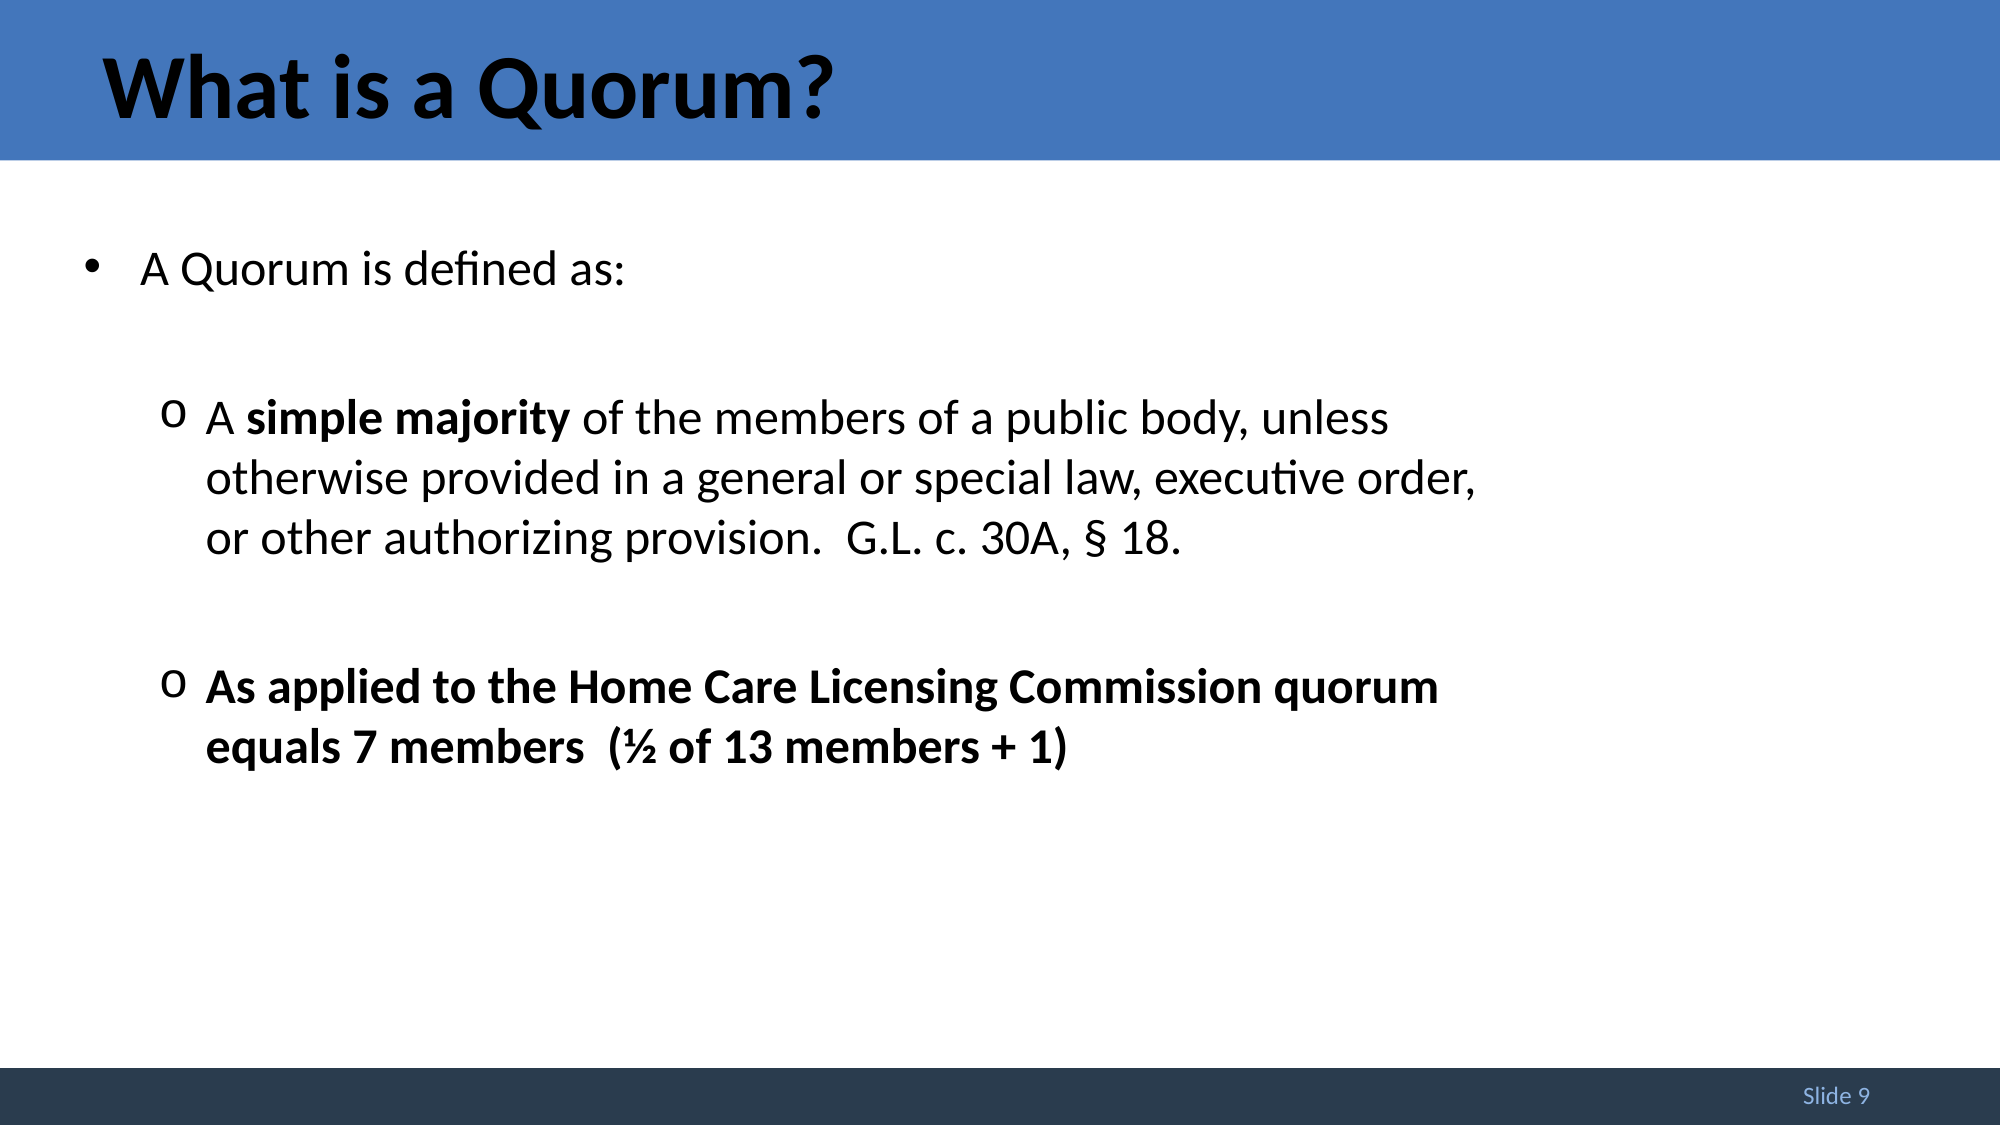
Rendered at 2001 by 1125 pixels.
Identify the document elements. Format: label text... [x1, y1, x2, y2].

slide_number Slide 9 [1436, 1065, 1886, 1125]
list A Quorum is defined as: A simple majority of the members of a public body, unless otherwise provided in a general or special law, executive order, or other authorizing provision. G.L. c. 30A, § 18. As applied to the Home Care Licensing Commission quorum equals 7 members (½ of 13 members + 1) [68, 227, 1515, 940]
text_box What is a Quorum? [87, 19, 1697, 144]
